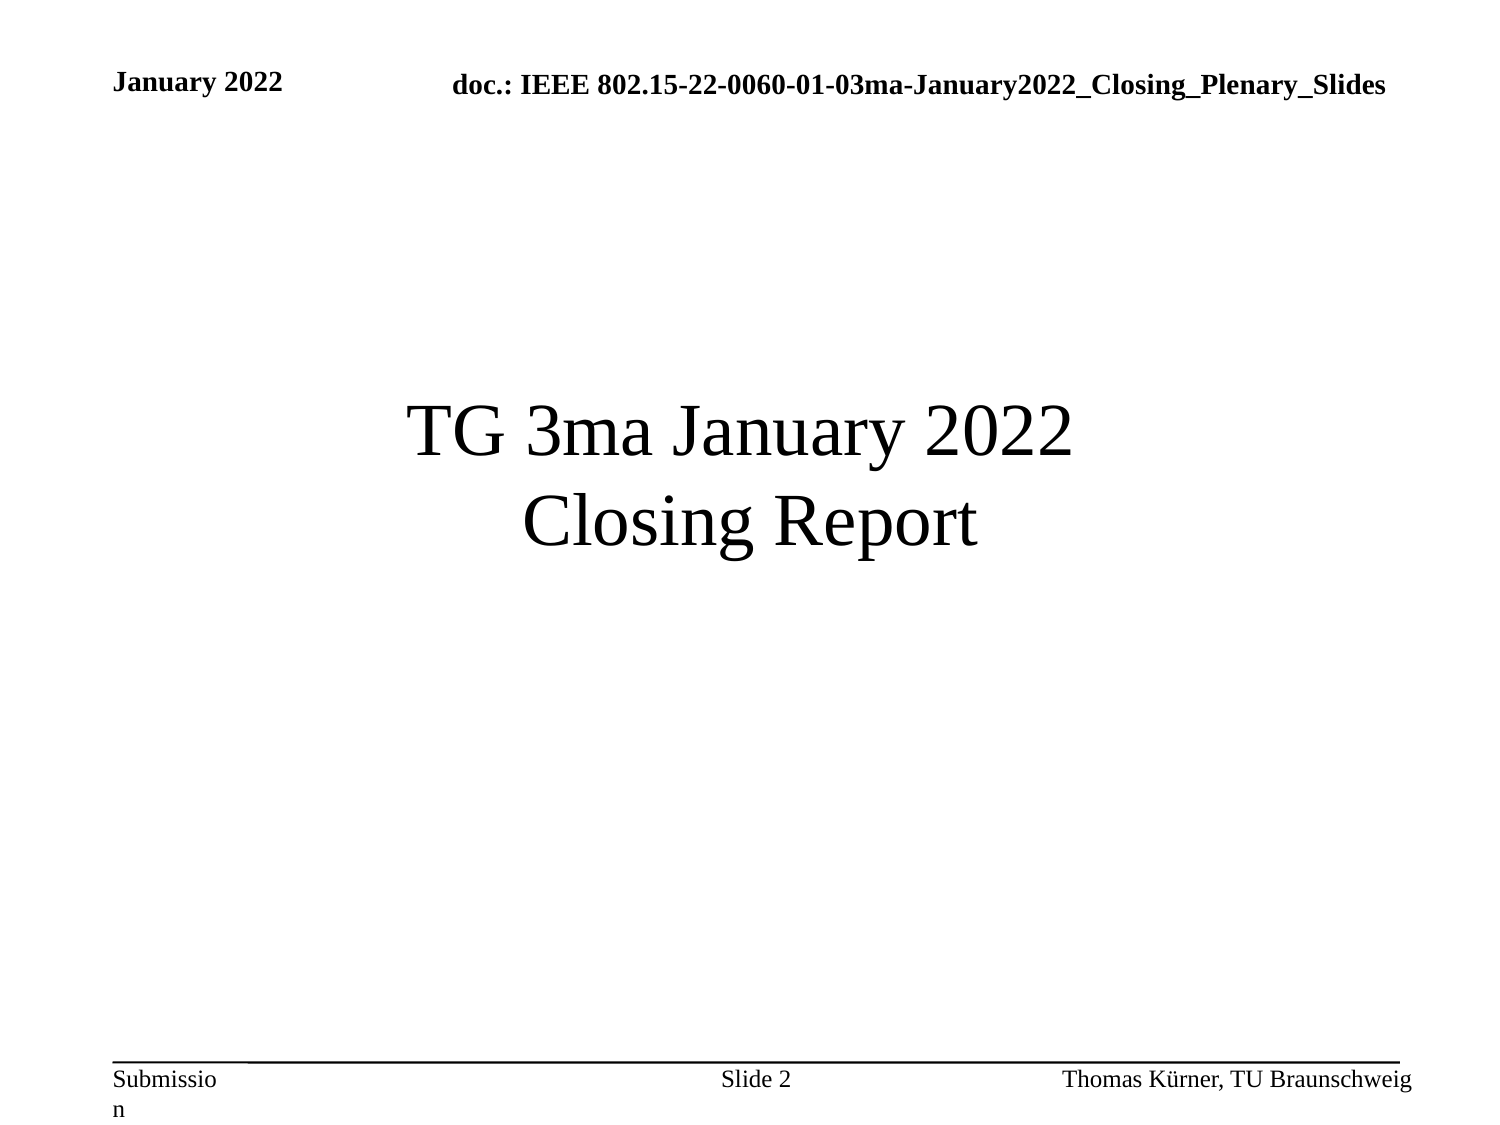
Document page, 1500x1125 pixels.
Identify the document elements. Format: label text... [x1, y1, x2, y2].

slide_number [112, 61, 376, 98]
slide_number Slide 2 [712, 1061, 800, 1093]
footer Thomas Kürner, TU Braunschweig [899, 1061, 1413, 1093]
title TG 3ma January 2022 Closing Report [112, 349, 1388, 591]
